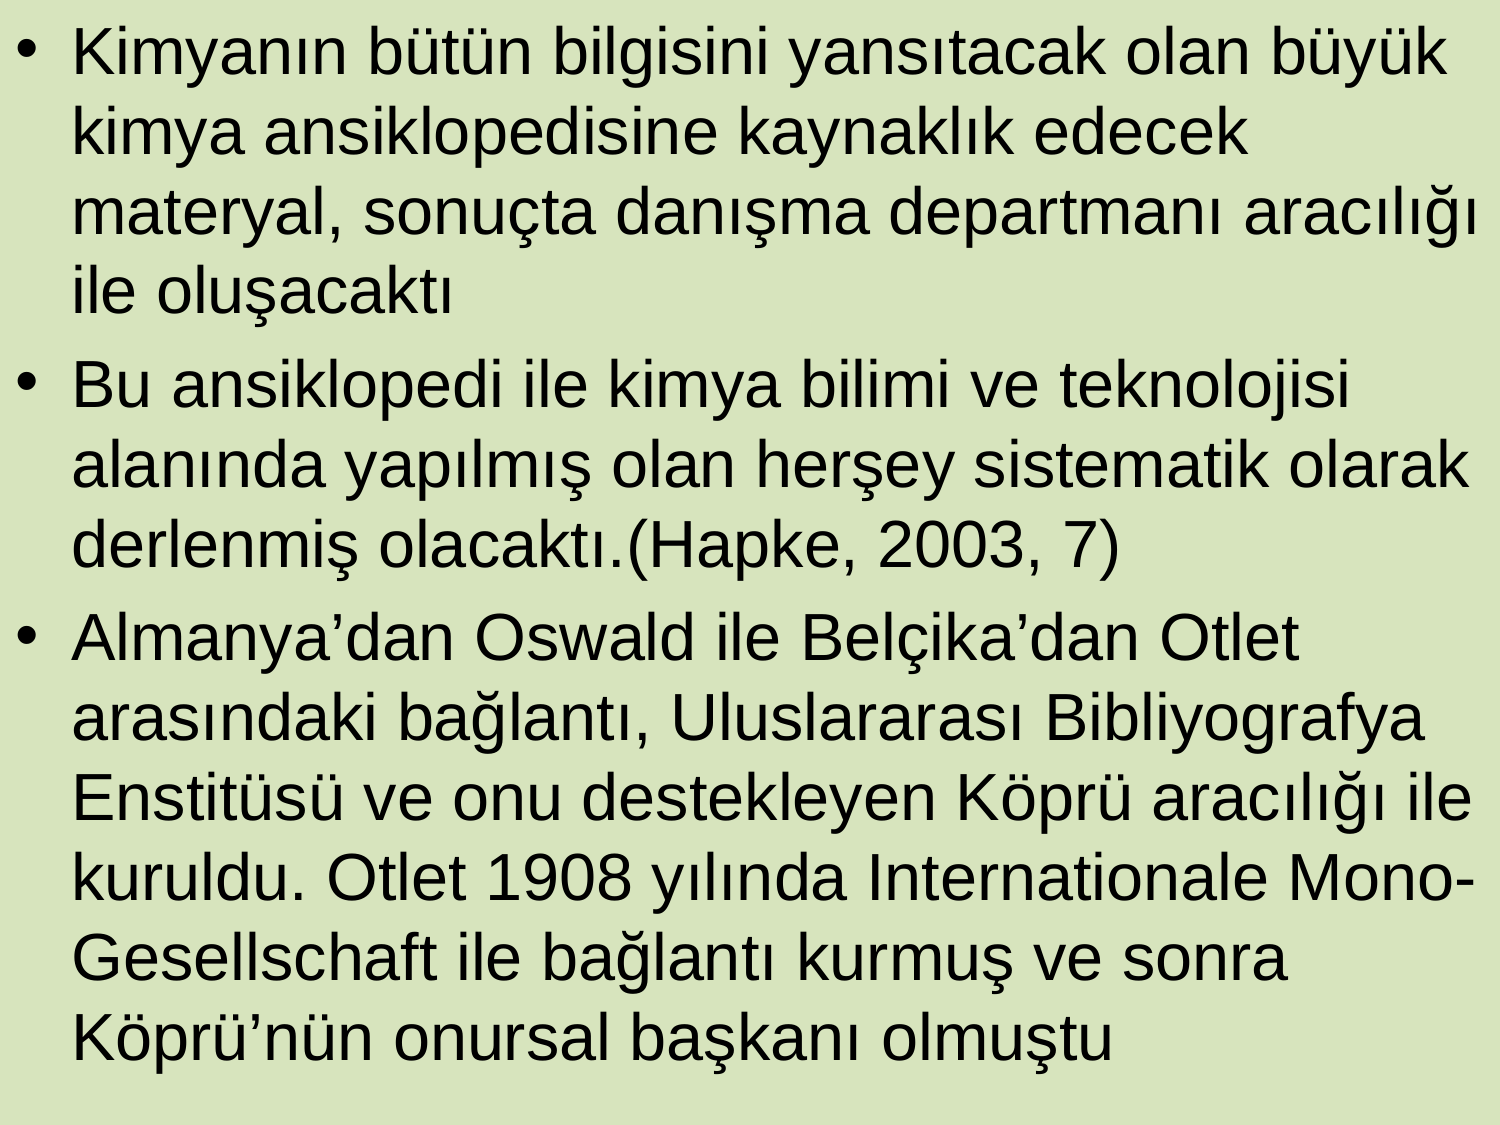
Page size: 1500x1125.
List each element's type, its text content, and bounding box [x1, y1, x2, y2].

list Kimyanın bütün bilgisini yansıtacak olan büyük kimya ansiklopedisine kaynaklık edecek materyal, sonuçta danışma departmanı aracılığı ile oluşacaktı Bu ansiklopedi ile kimya bilimi ve teknolojisi alanında yapılmış olan herşey sistematik olarak derlenmiş olacaktı.(Hapke, 2003, 7) Almanya’dan Oswald ile Belçika’dan Otlet arasındaki bağlantı, Uluslararası Bibliyografya Enstitüsü ve onu destekleyen Köprü aracılığı ile kuruldu. Otlet 1908 yılında Internationale Mono-Gesellschaft ile bağlantı kurmuş ve sonra Köprü’nün onursal başkanı olmuştu [0, 0, 1500, 1125]
